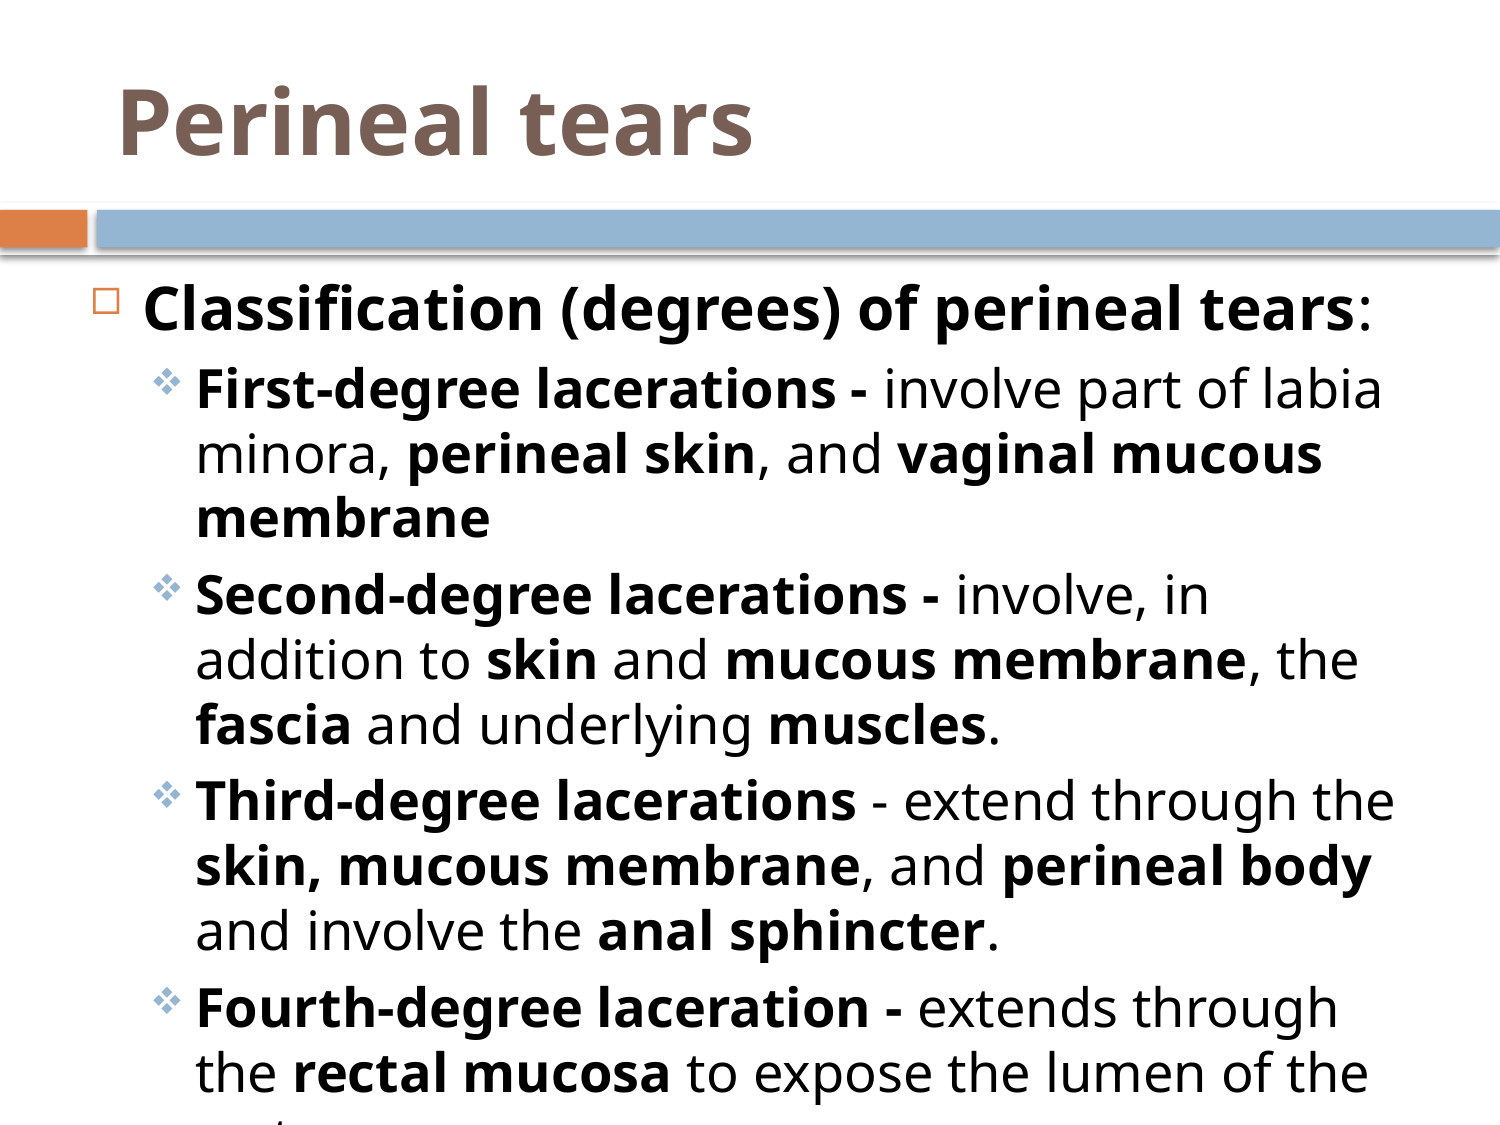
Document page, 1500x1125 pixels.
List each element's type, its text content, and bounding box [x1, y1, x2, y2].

title Perineal tears [100, 37, 1438, 200]
list Classification (degrees) of perineal tears: First-degree lacerations - involve part of labia minora, perineal skin, and vaginal mucous membrane Second-degree lacerations - involve, in addition to skin and mucous membrane, the fascia and underlying muscles. Third-degree lacerations - extend through the skin, mucous membrane, and perineal body and involve the anal sphincter. Fourth-degree laceration - extends through the rectal mucosa to expose the lumen of the rectum. [75, 262, 1425, 1063]
